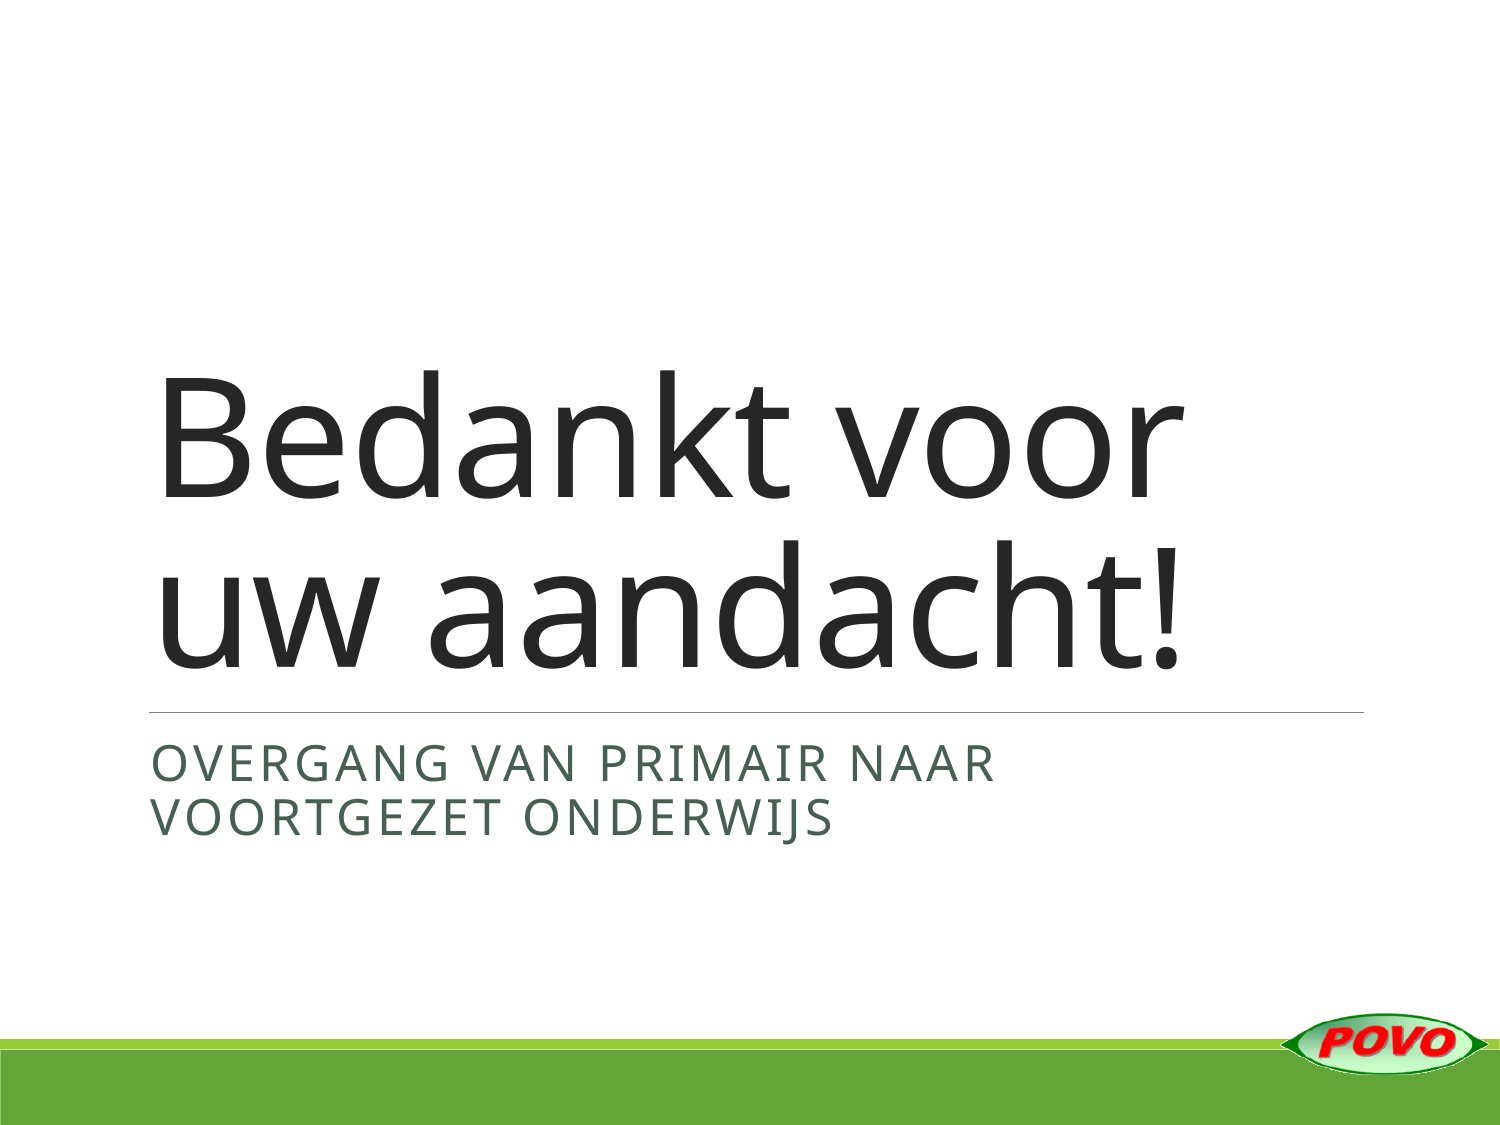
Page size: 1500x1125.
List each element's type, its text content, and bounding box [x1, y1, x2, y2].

title Bedankt voor uw aandacht! [135, 124, 1373, 710]
picture [1280, 1012, 1489, 1075]
subtitle Overgang van primair naar voortgezet onderwijs [135, 730, 1373, 919]
